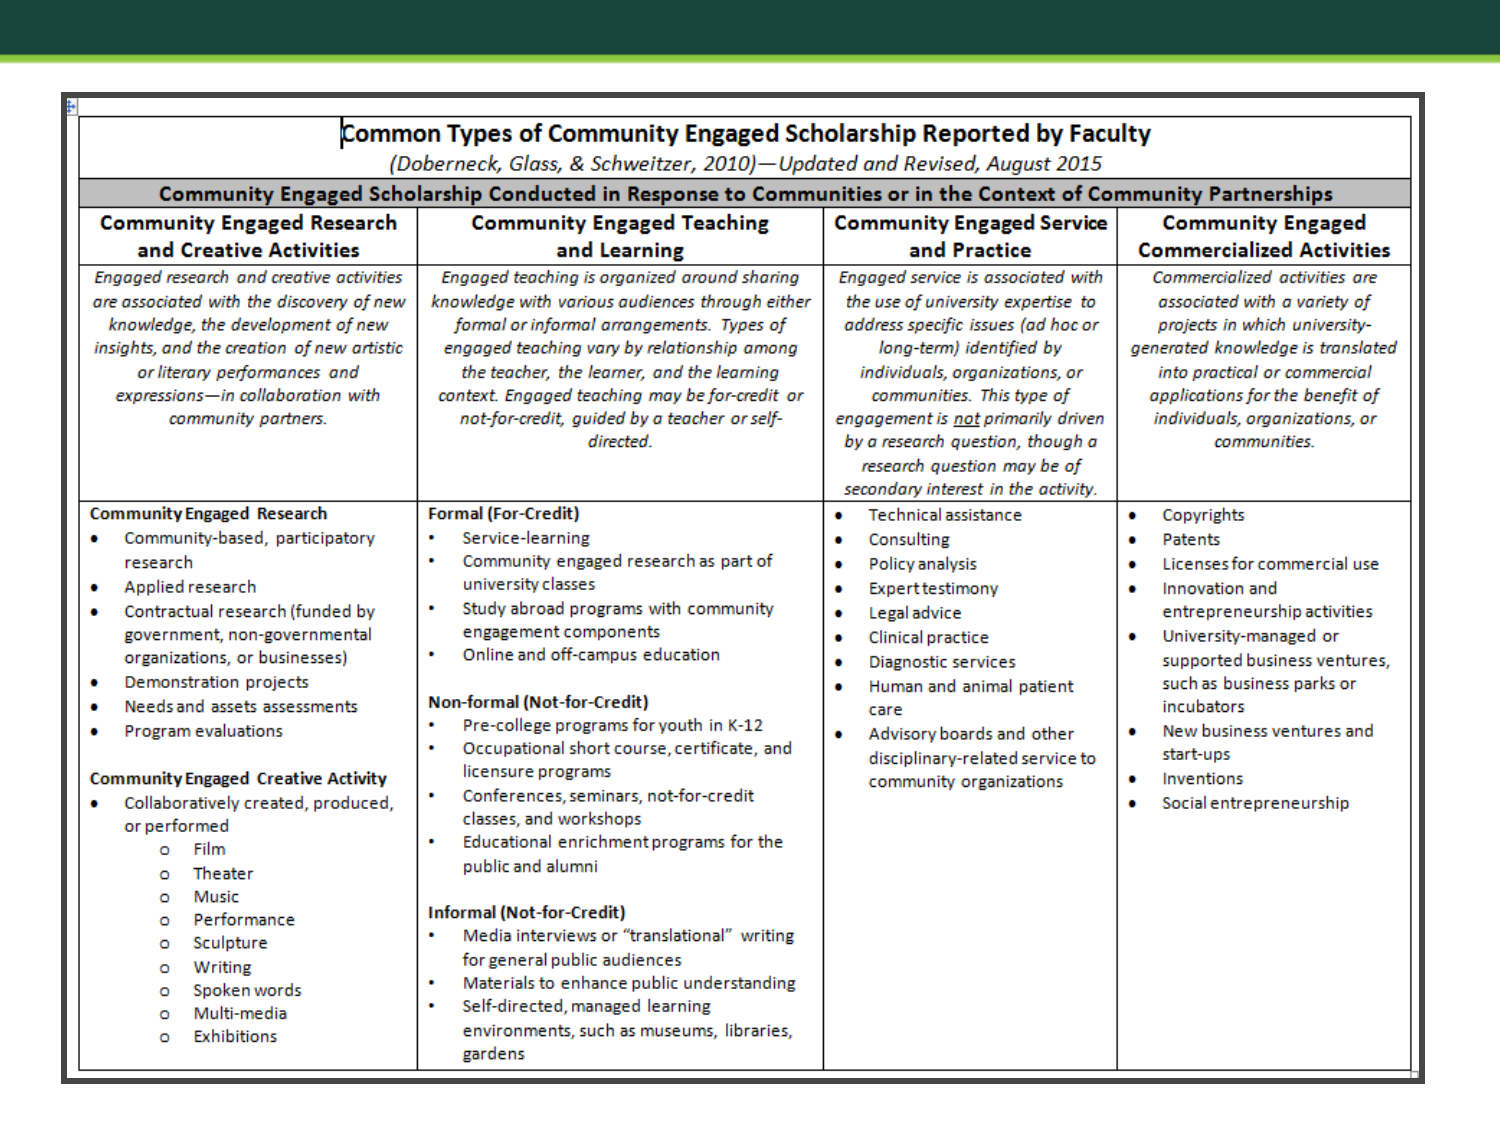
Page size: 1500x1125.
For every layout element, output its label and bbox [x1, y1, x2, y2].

list [66, 98, 1420, 1079]
picture [0, 0, 1500, 1125]
